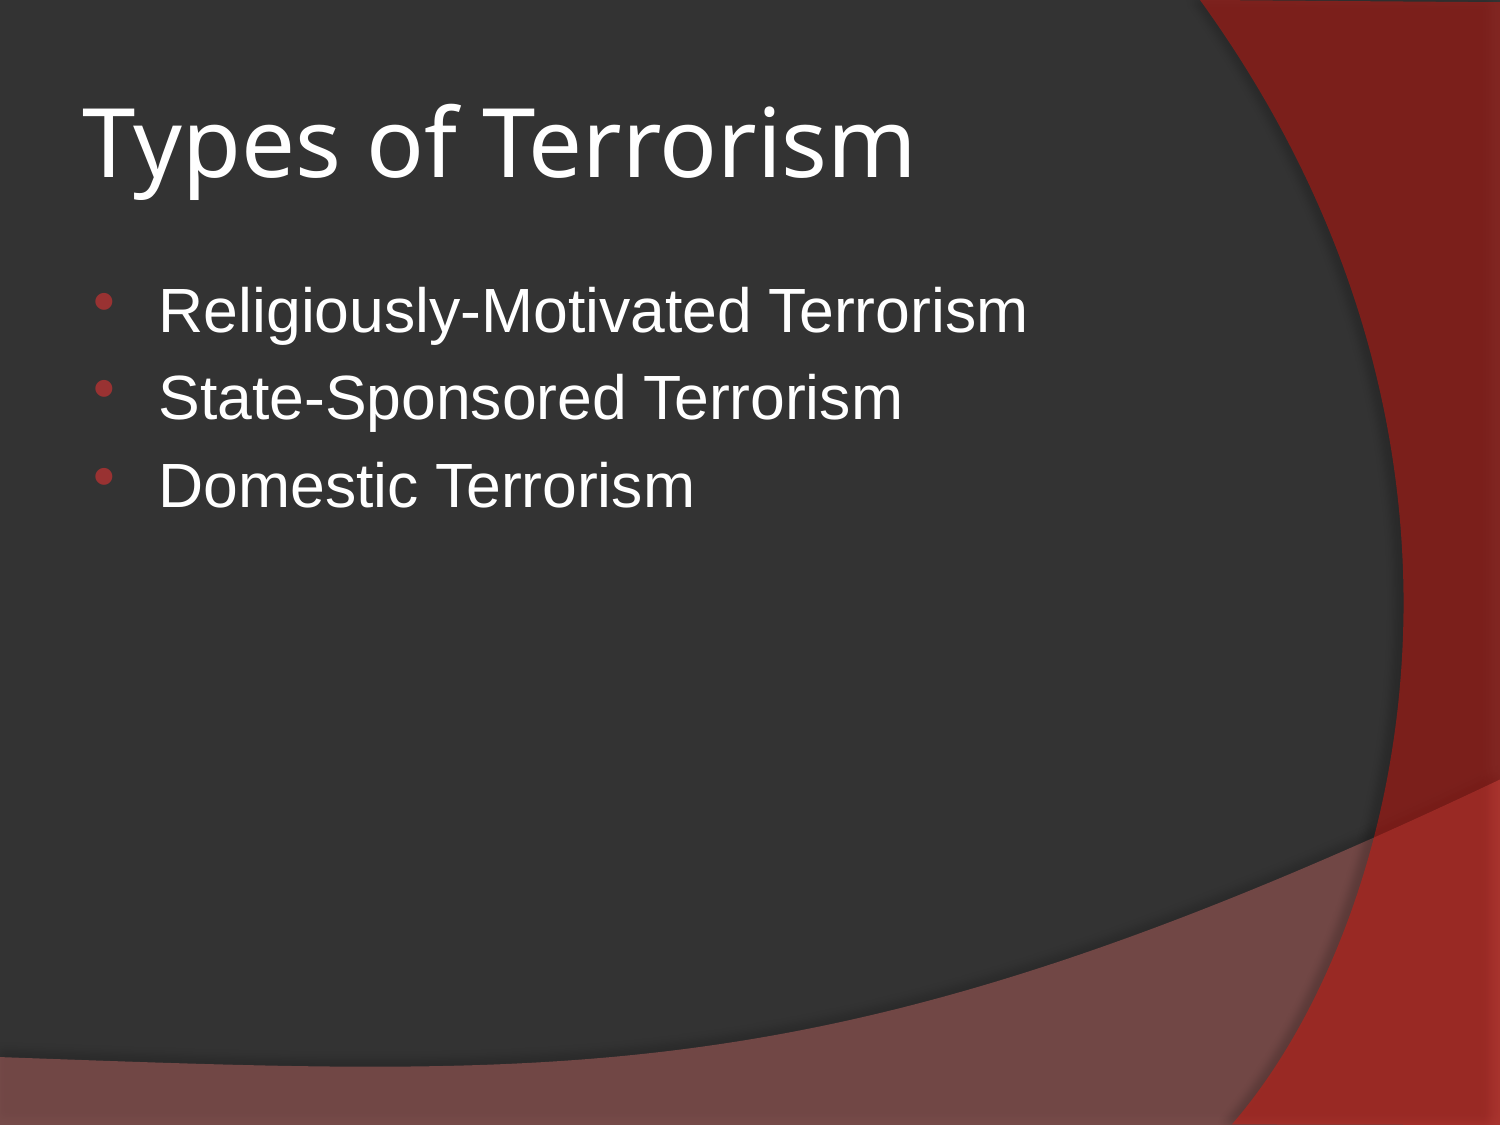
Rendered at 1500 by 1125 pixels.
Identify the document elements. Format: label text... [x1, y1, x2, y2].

title Types of Terrorism [75, 45, 1300, 233]
list Religiously-Motivated Terrorism State-Sponsored Terrorism Domestic Terrorism [75, 262, 1300, 1005]
